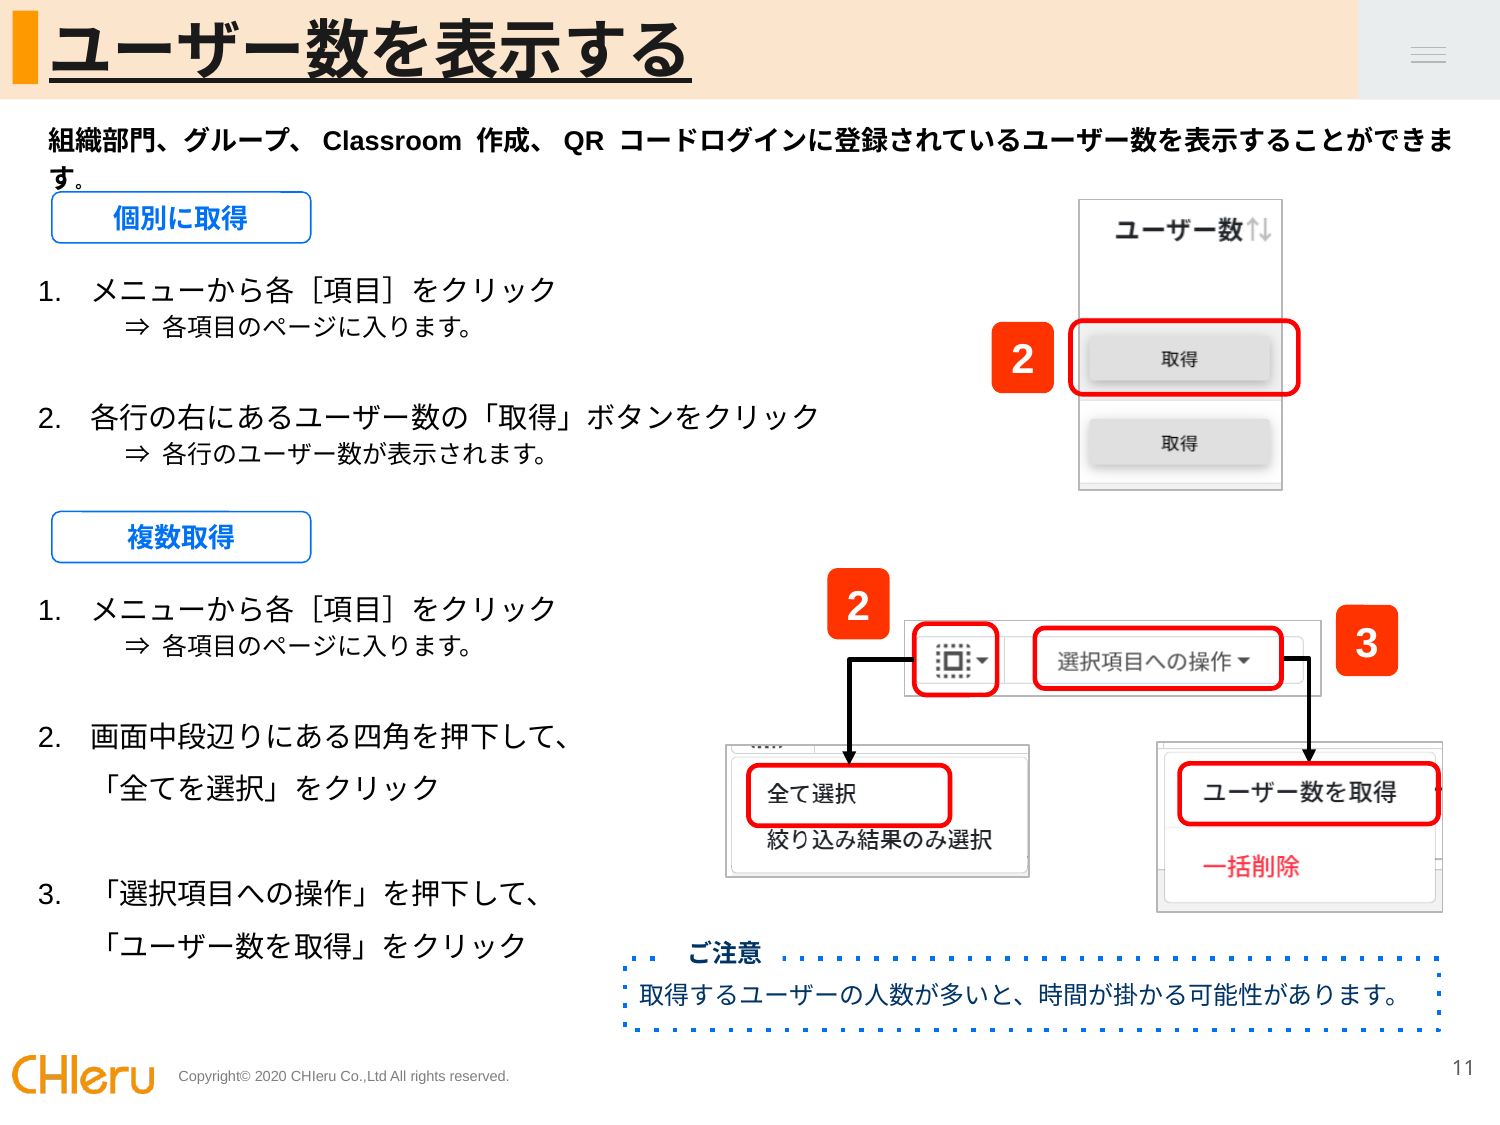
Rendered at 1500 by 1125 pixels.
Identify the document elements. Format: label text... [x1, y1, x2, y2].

picture [1079, 199, 1282, 490]
title ユーザー数を表示する [33, 0, 1357, 97]
text_box メニューから各［項目］をクリック ⇒ 各項目のページに入ります。 各行の​右にあるユーザー数の「取得」ボタン​をクリック ⇒ 各行のユーザー数が表示されます。 [0, 259, 924, 495]
text_box 取得するユーザーの人数が多いと、時間が掛かる可能性があります。 [624, 958, 1439, 1030]
text_box [1070, 324, 1074, 391]
text_box 3 [1335, 604, 1399, 677]
picture [1157, 742, 1443, 912]
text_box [1281, 658, 1310, 764]
text_box 複数取得 [51, 511, 311, 563]
slide_number ‹#› [1400, 1032, 1491, 1106]
text_box [1287, 320, 1299, 395]
picture [726, 745, 1029, 877]
text_box メニューから各［項目］をクリック ⇒ 各項目のページに入ります。 画面中段辺りにある四角を押下して、 「全てを選択」をクリック 「選択項目への操作」を押下して、 「ユーザー数を取得」をクリック [0, 578, 625, 979]
text_box 2 [991, 321, 1054, 394]
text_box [848, 659, 915, 766]
text_box 組織部門、グループ、Classroom 作成、QR コードログインに登録されているユーザー数を表示することができます。 [33, 111, 1495, 201]
text_box 個別に取得 [51, 191, 311, 243]
picture [904, 621, 1321, 696]
text_box 2 [827, 568, 890, 640]
text_box ご注意 [666, 927, 783, 979]
picture [12, 1055, 154, 1094]
